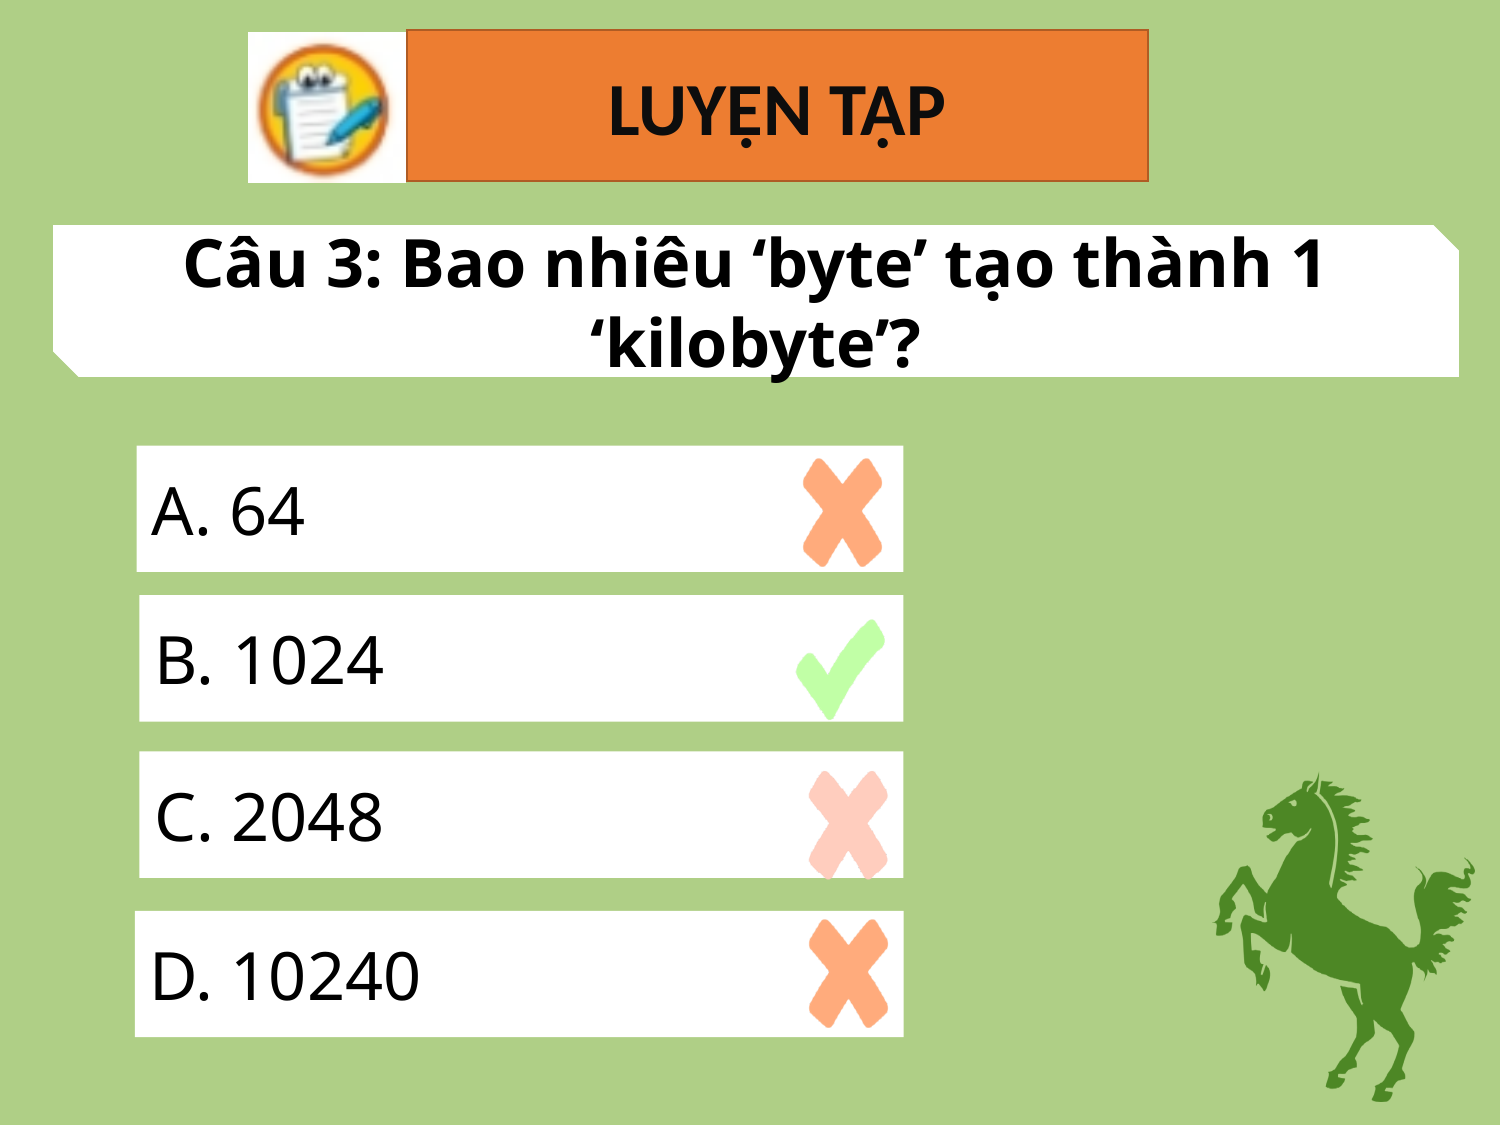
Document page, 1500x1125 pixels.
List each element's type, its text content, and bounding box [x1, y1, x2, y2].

picture [248, 32, 406, 183]
picture [1212, 771, 1475, 1102]
text_box C. 2048 [138, 750, 904, 879]
picture [791, 455, 891, 572]
text_box A. 64 [136, 445, 905, 573]
text_box LUYỆN TẬP [406, 29, 1149, 182]
text_box B. 1024 [138, 594, 904, 723]
picture [797, 767, 897, 883]
text_box Câu 3: Bao nhiêu ‘byte’ tạo thành 1 ‘kilobyte’? [52, 224, 1460, 378]
text_box D. 10240 [134, 910, 905, 1038]
picture [797, 915, 897, 1032]
picture [791, 615, 891, 722]
